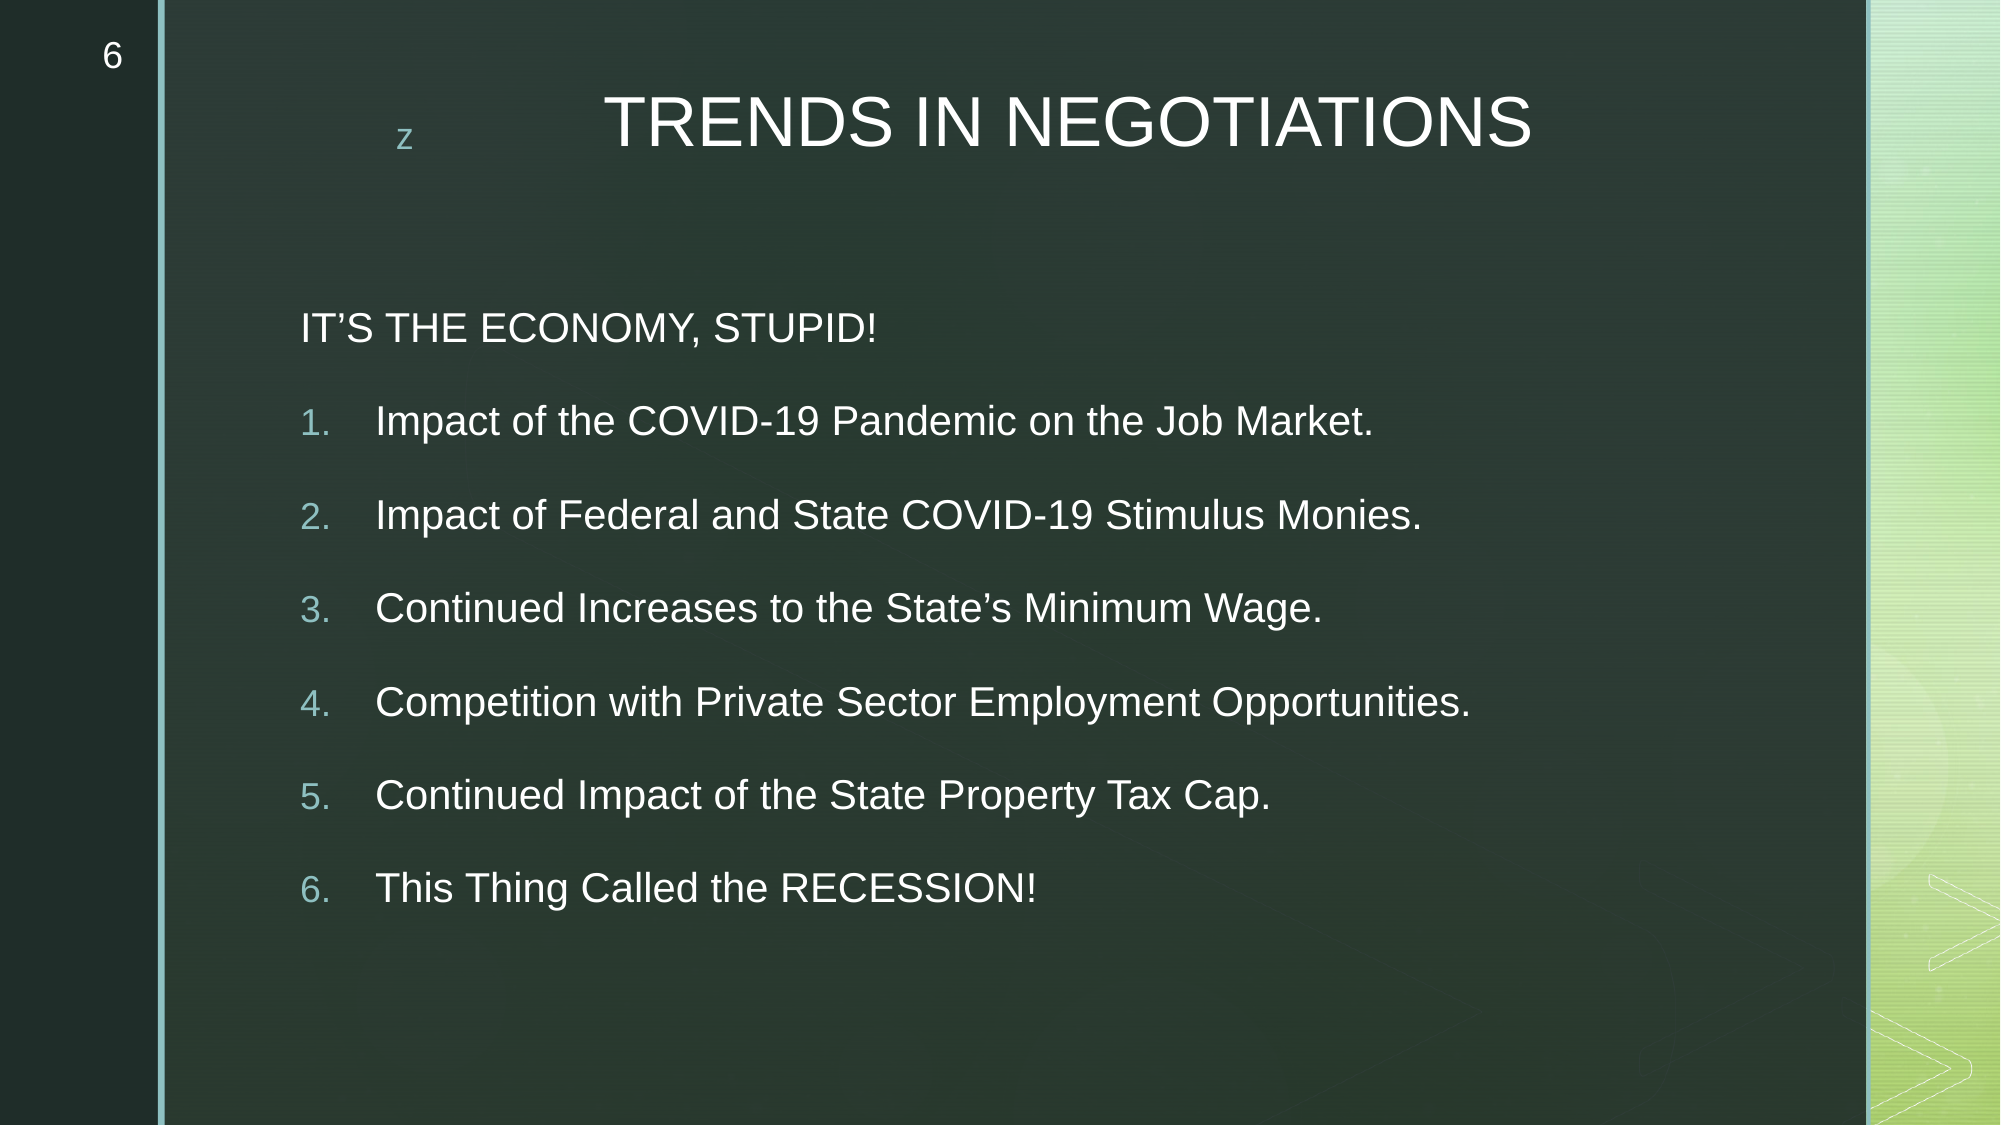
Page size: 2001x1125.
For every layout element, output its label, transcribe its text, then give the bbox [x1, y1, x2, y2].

title TRENDS IN NEGOTIATIONS [243, 78, 1550, 191]
slide_number 6 [25, 26, 131, 80]
picture [1871, 0, 2001, 1125]
list IT’S THE ECONOMY, STUPID! Impact of the COVID-19 Pandemic on the Job Market. Impact of Federal and State COVID-19 Stimulus Monies. Continued Increases to the State’s Minimum Wage. Competition with Private Sector Employment Opportunities. Continued Impact of the State Property Tax Cap. This Thing Called the RECESSION! [285, 338, 1758, 1061]
